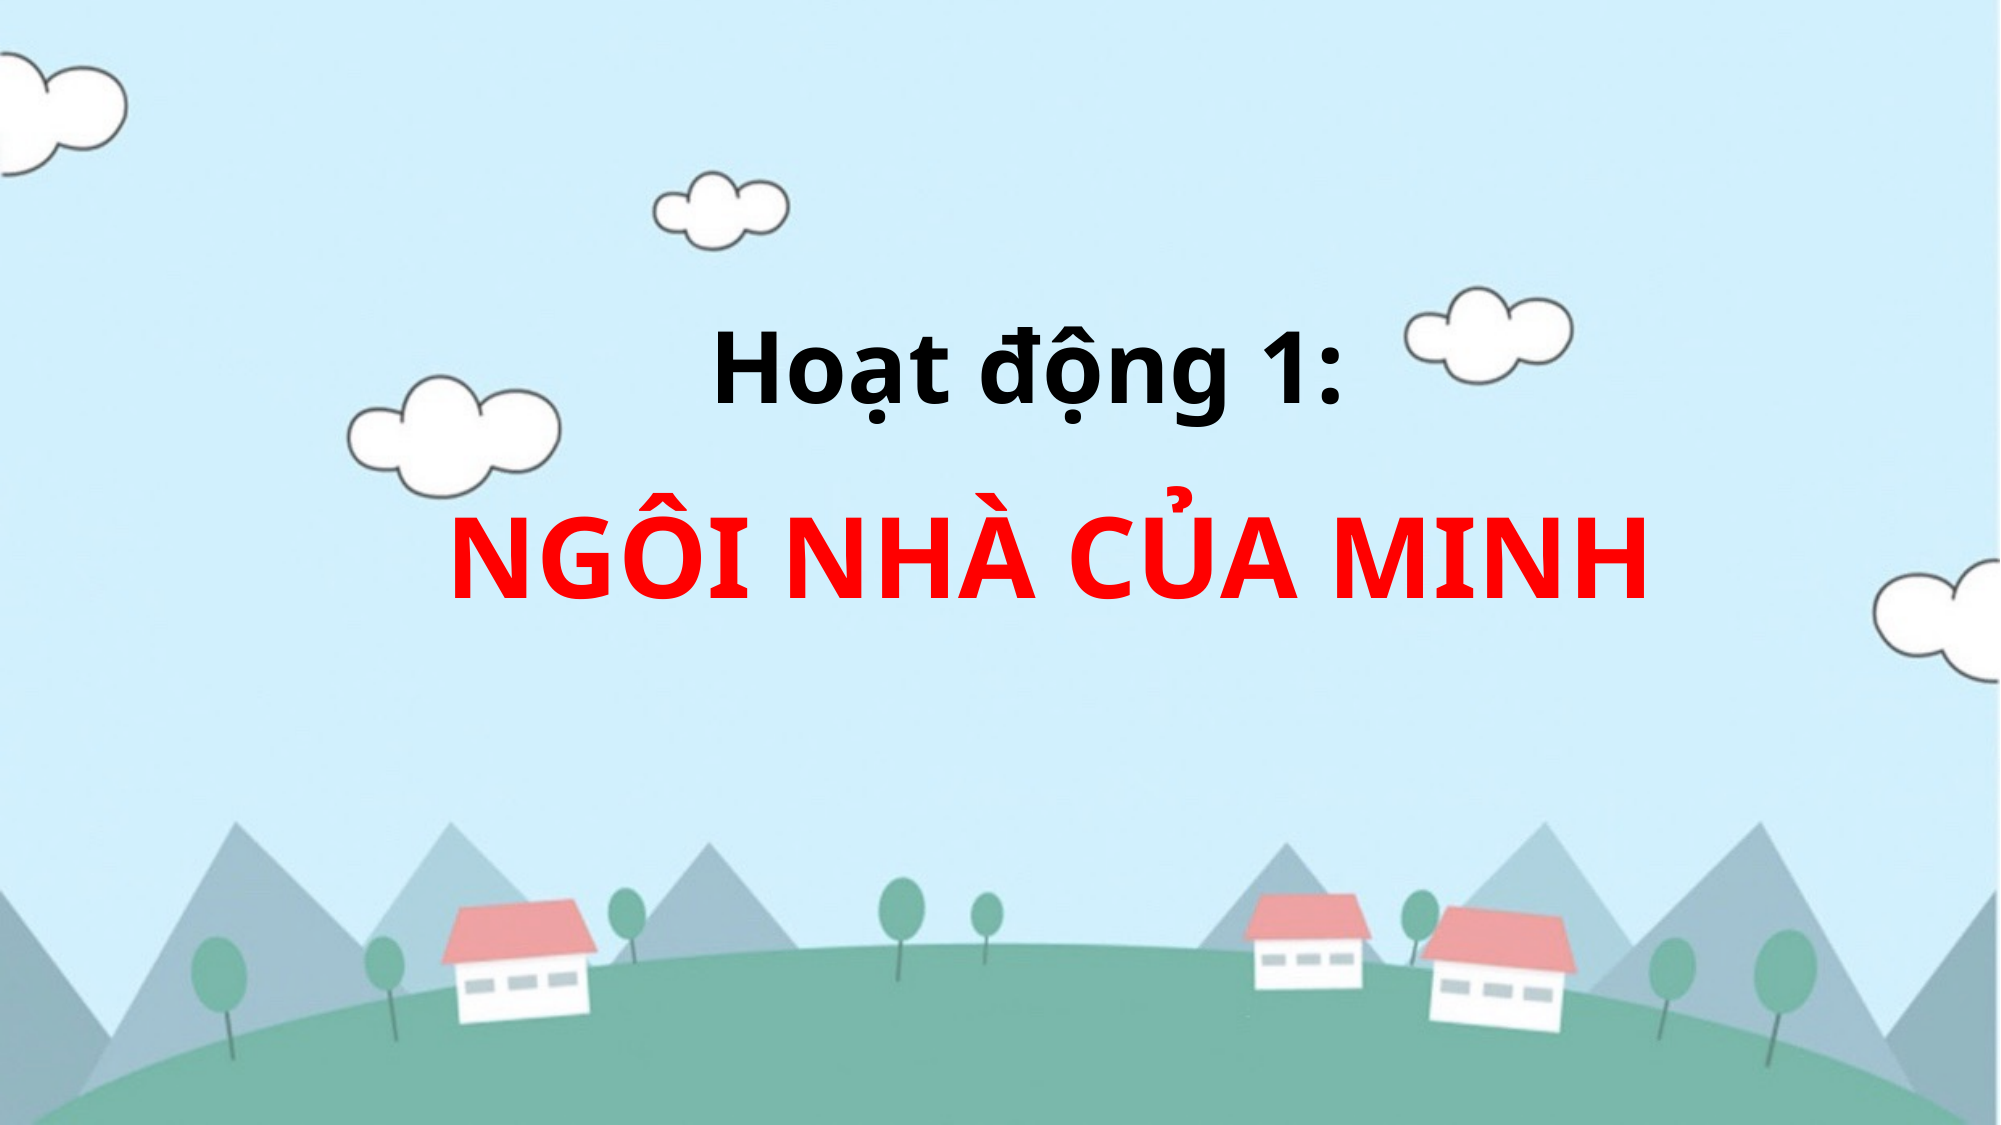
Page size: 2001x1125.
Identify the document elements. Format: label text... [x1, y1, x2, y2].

text_box NGÔI NHÀ CỦA MINH [430, 478, 1671, 629]
text_box Hoạt động 1: [694, 296, 1361, 431]
